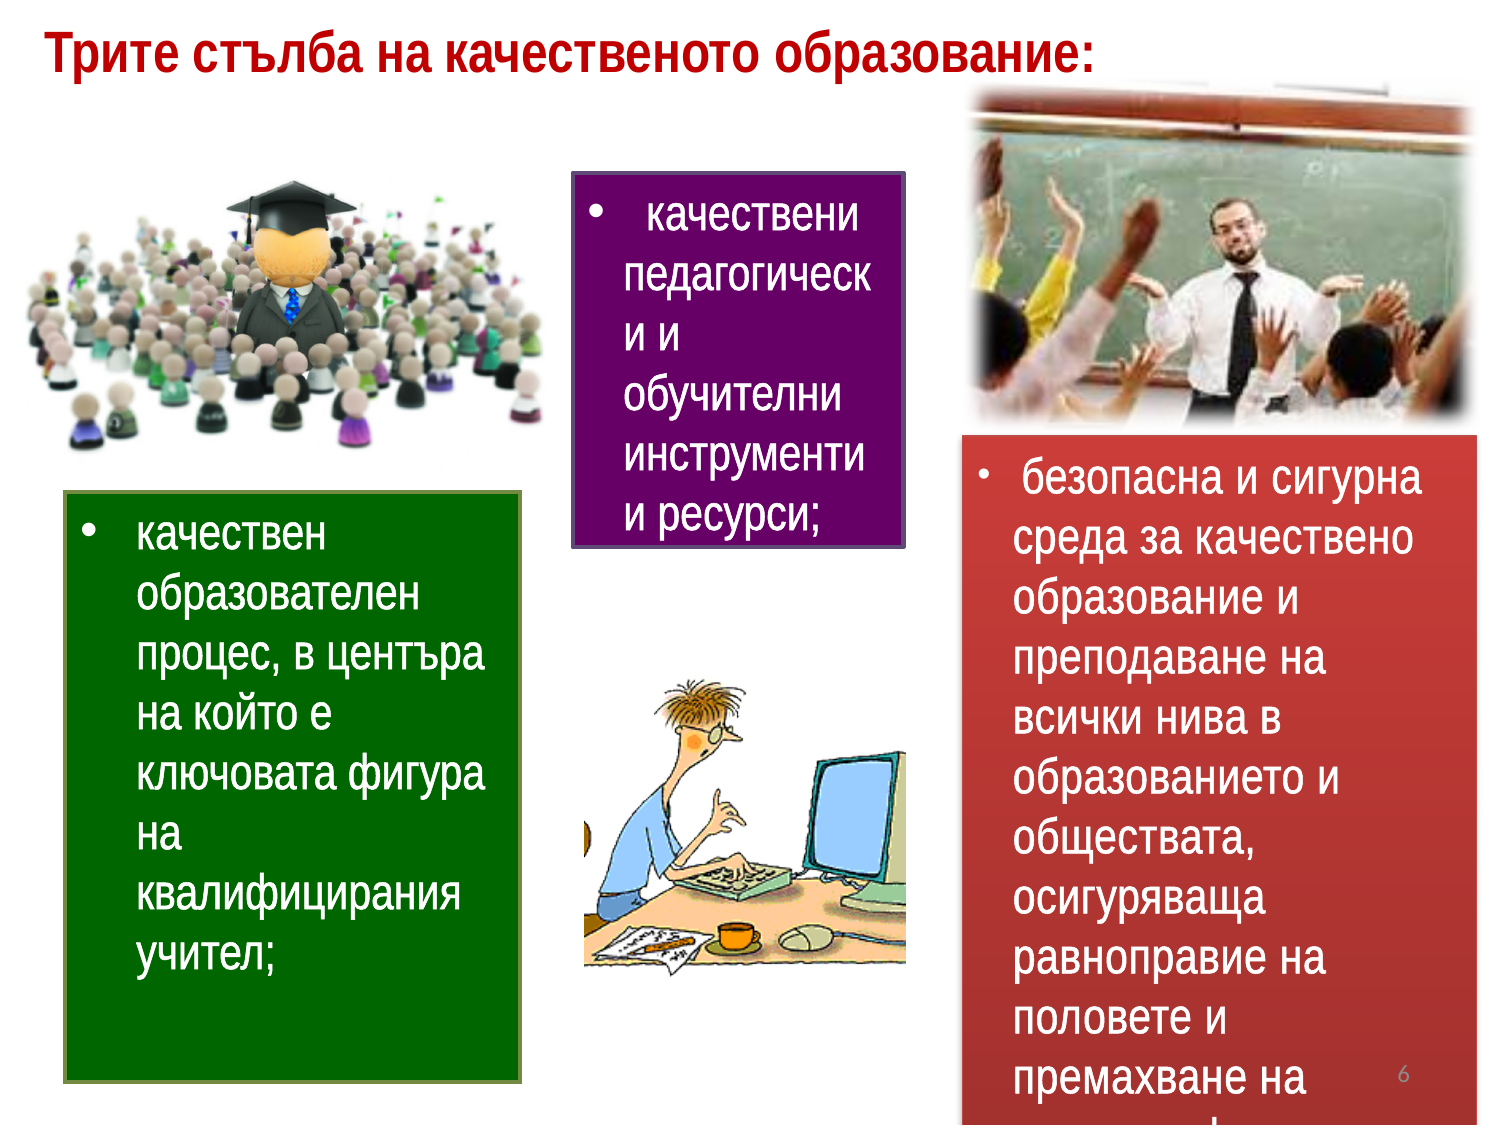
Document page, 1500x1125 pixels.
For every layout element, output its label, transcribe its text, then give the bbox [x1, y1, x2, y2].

text_box Трите стълба на качественото образование: [29, 7, 1459, 92]
slide_number 6 [1074, 1042, 1425, 1103]
picture [962, 77, 1481, 433]
text_box безопасна и сигурна среда за качествено образование и преподаване на всички нива в образованието и обществата, осигуряваща равноправие на половете и премахване на всякаква форма на дискриминация. [962, 439, 1477, 1125]
text_box качествени педагогически и обучителни инструменти и ресурси; [571, 171, 906, 549]
picture [584, 633, 906, 982]
list качествен образователен процес, в центъра на който е ключовата фигура на квалифицирания учител; [63, 490, 522, 1084]
picture [5, 160, 565, 475]
